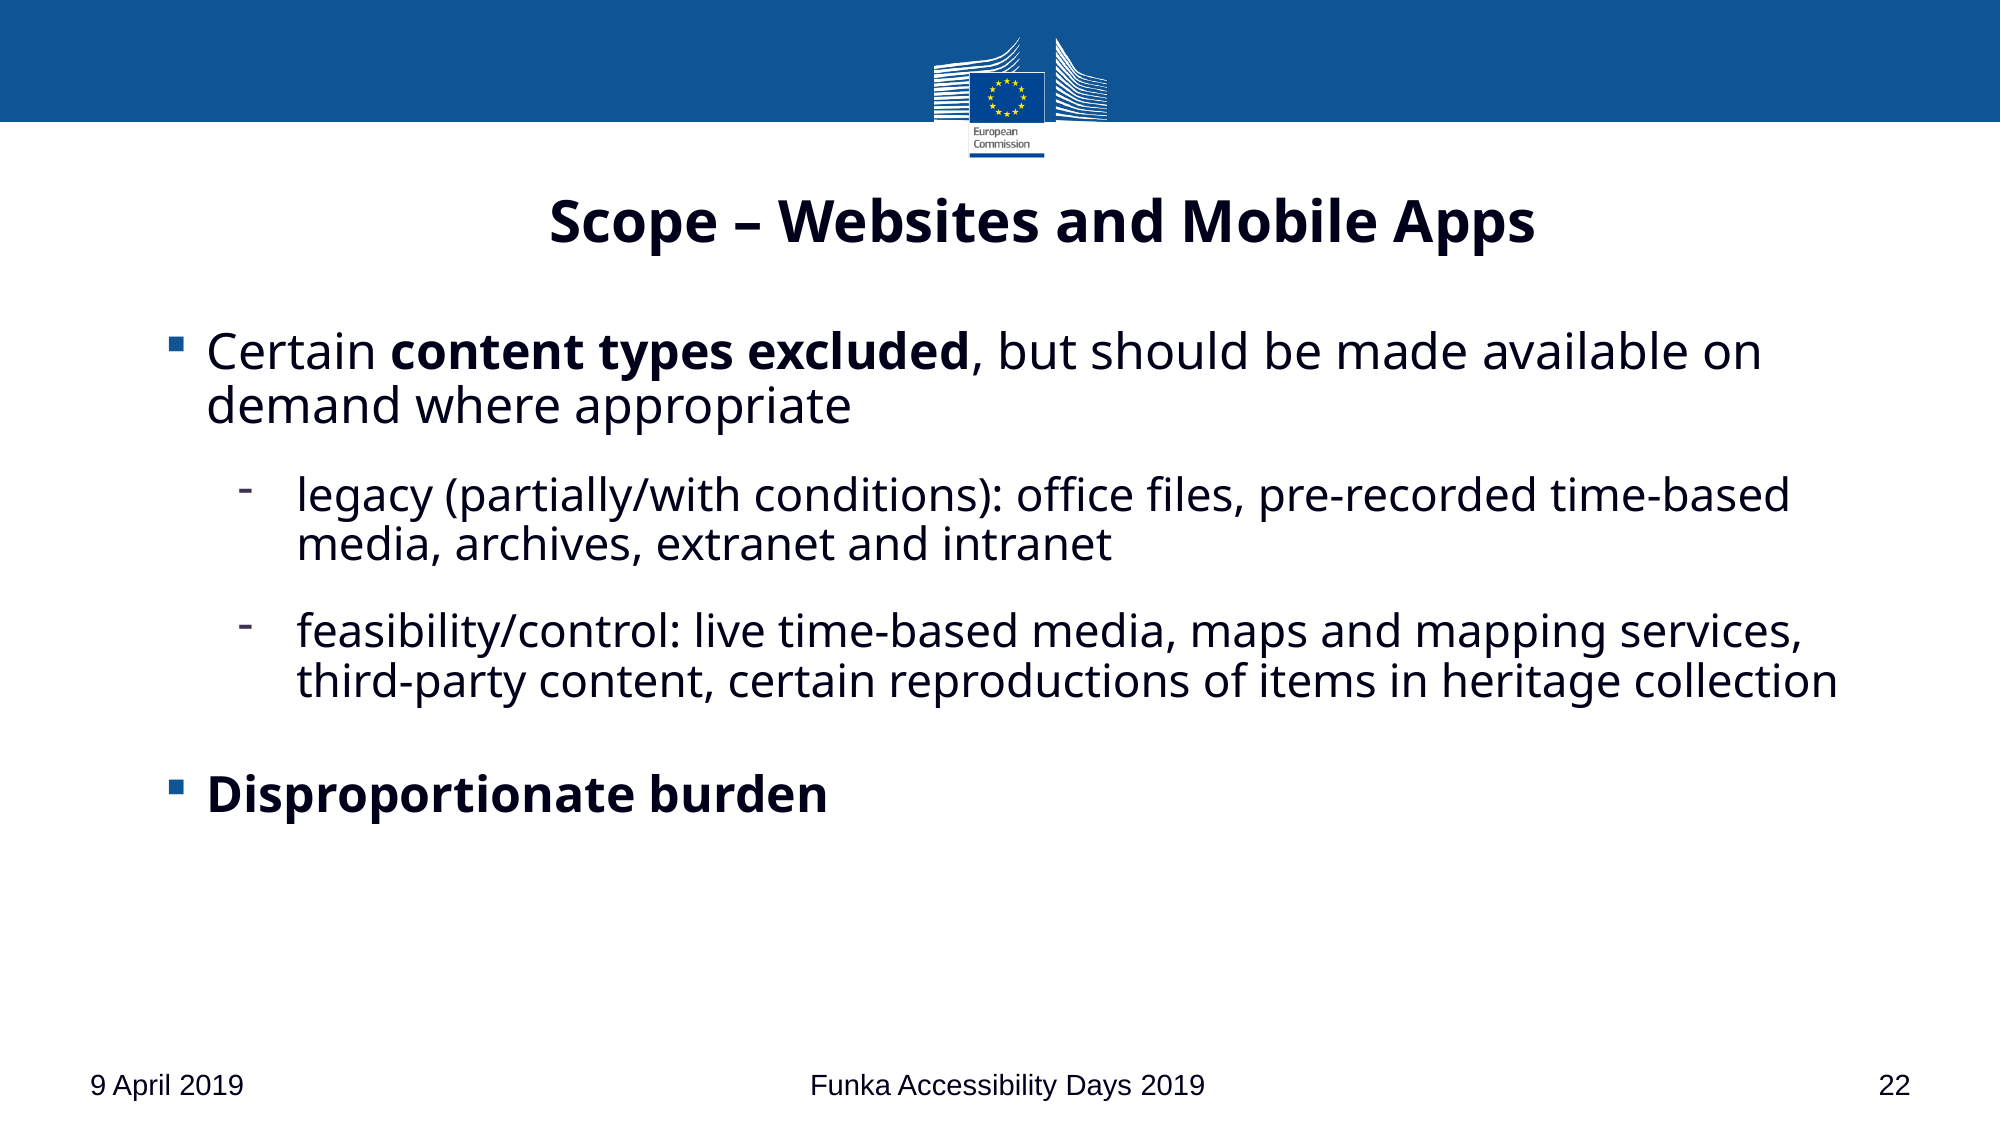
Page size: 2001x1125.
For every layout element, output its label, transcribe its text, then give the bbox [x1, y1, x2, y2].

list Certain content types excluded, but should be made available on demand where appropriate legacy (partially/with conditions): office files, pre-recorded time-based media, archives, extranet and intranet feasibility/control: live time-based media, maps and mapping services, third-party content, certain reproductions of items in heritage collection Disproportionate burden [75, 318, 1926, 1060]
picture [934, 37, 1107, 158]
footer Funka Accessibility Days 2019 [498, 1058, 1518, 1118]
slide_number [74, 1058, 426, 1118]
slide_number 22 [1575, 1058, 1927, 1118]
title Scope – Websites and Mobile Apps [161, 185, 1926, 318]
